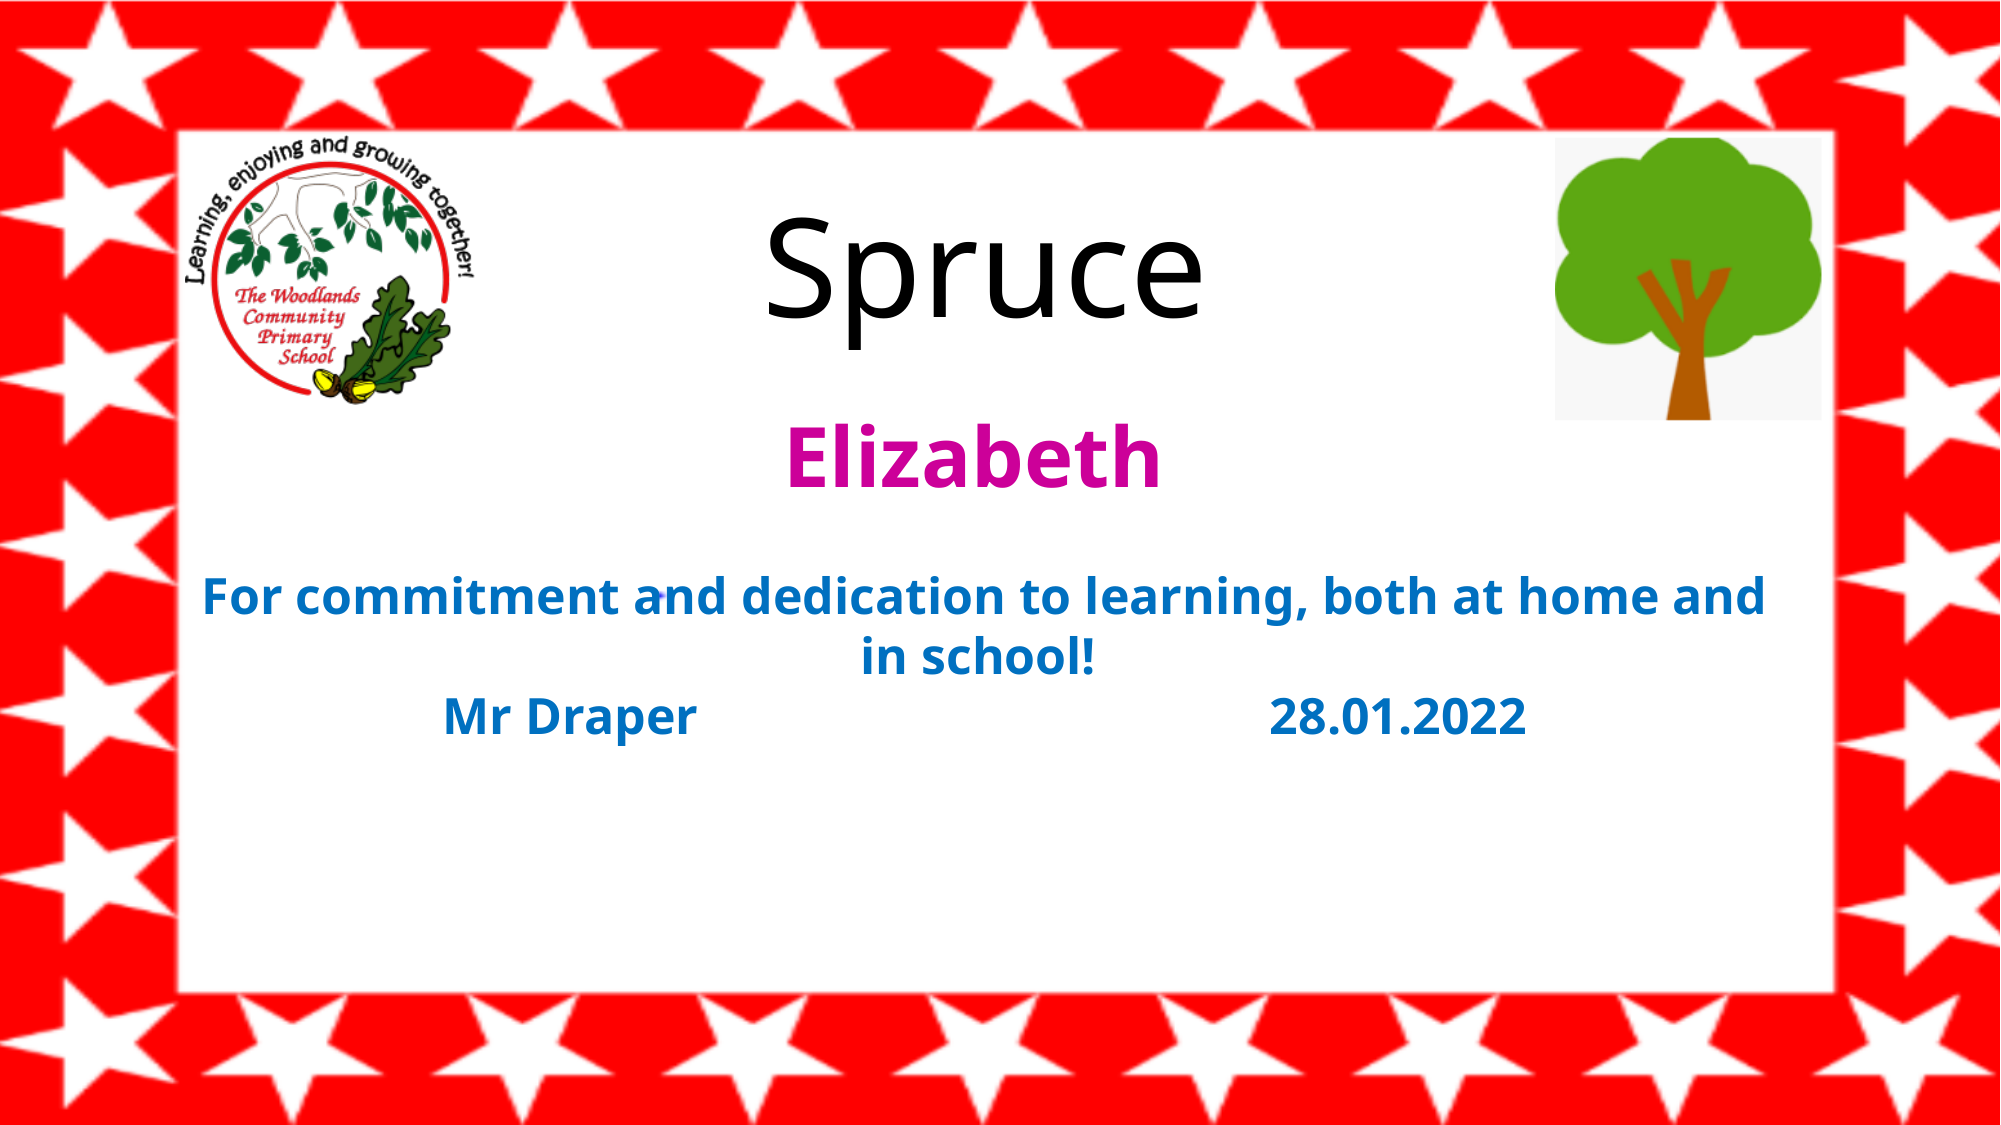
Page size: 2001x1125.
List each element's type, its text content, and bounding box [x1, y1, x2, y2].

text_box Spruce Elizabeth For commitment and dedication to learning, both at home and in school! Mr Draper 28.01.2022 [1563, 422, 1785, 812]
picture [0, 0, 2000, 1125]
text_box Spruce Elizabeth For commitment and dedication to learning, both at home and in school! Mr Draper 28.01.2022 [185, 405, 437, 812]
